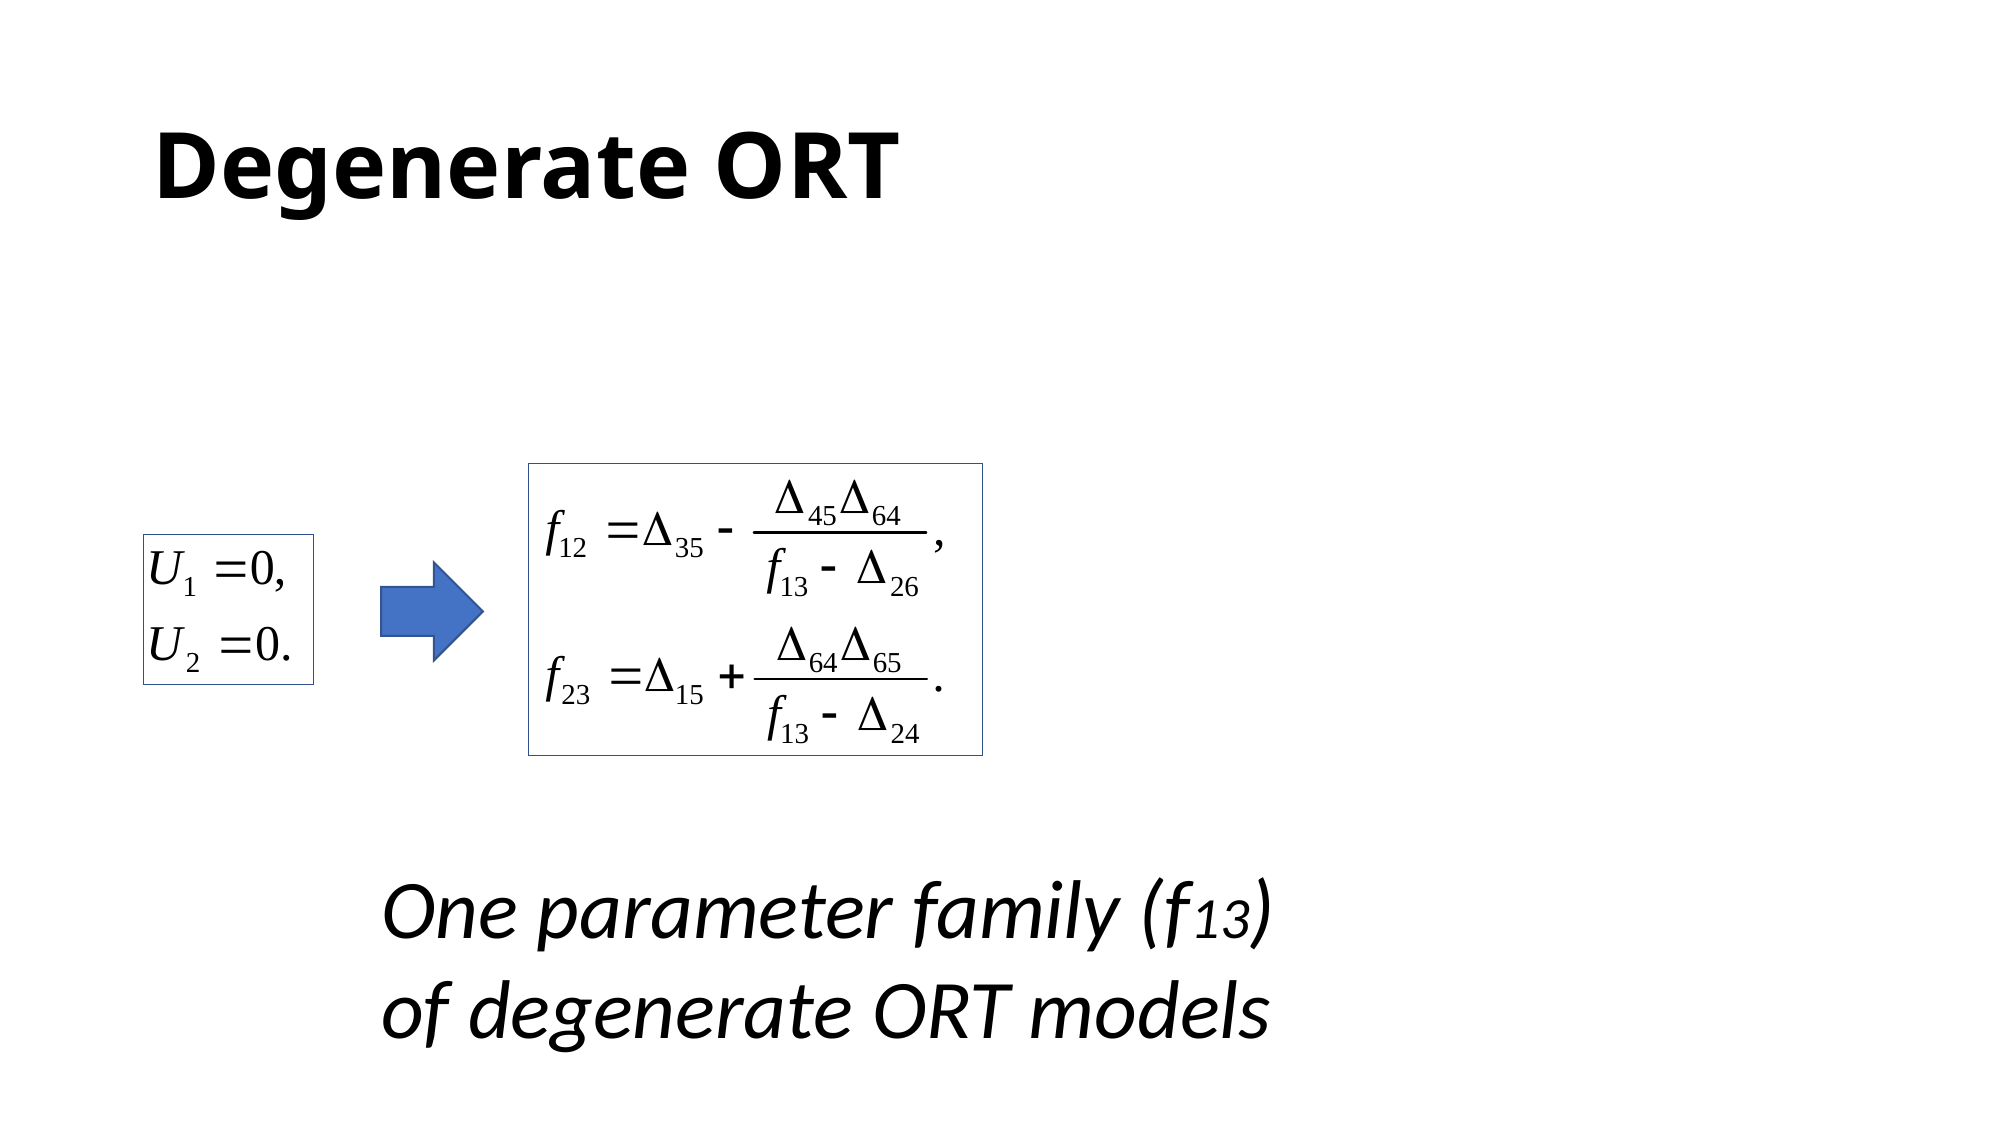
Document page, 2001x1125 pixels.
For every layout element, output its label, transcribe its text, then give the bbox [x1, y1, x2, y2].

title Degenerate ORT [137, 59, 1863, 278]
text_box [380, 559, 485, 663]
text_box One parameter family (f13) of degenerate ORT models [366, 847, 1290, 1063]
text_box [143, 534, 315, 685]
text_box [528, 463, 983, 756]
